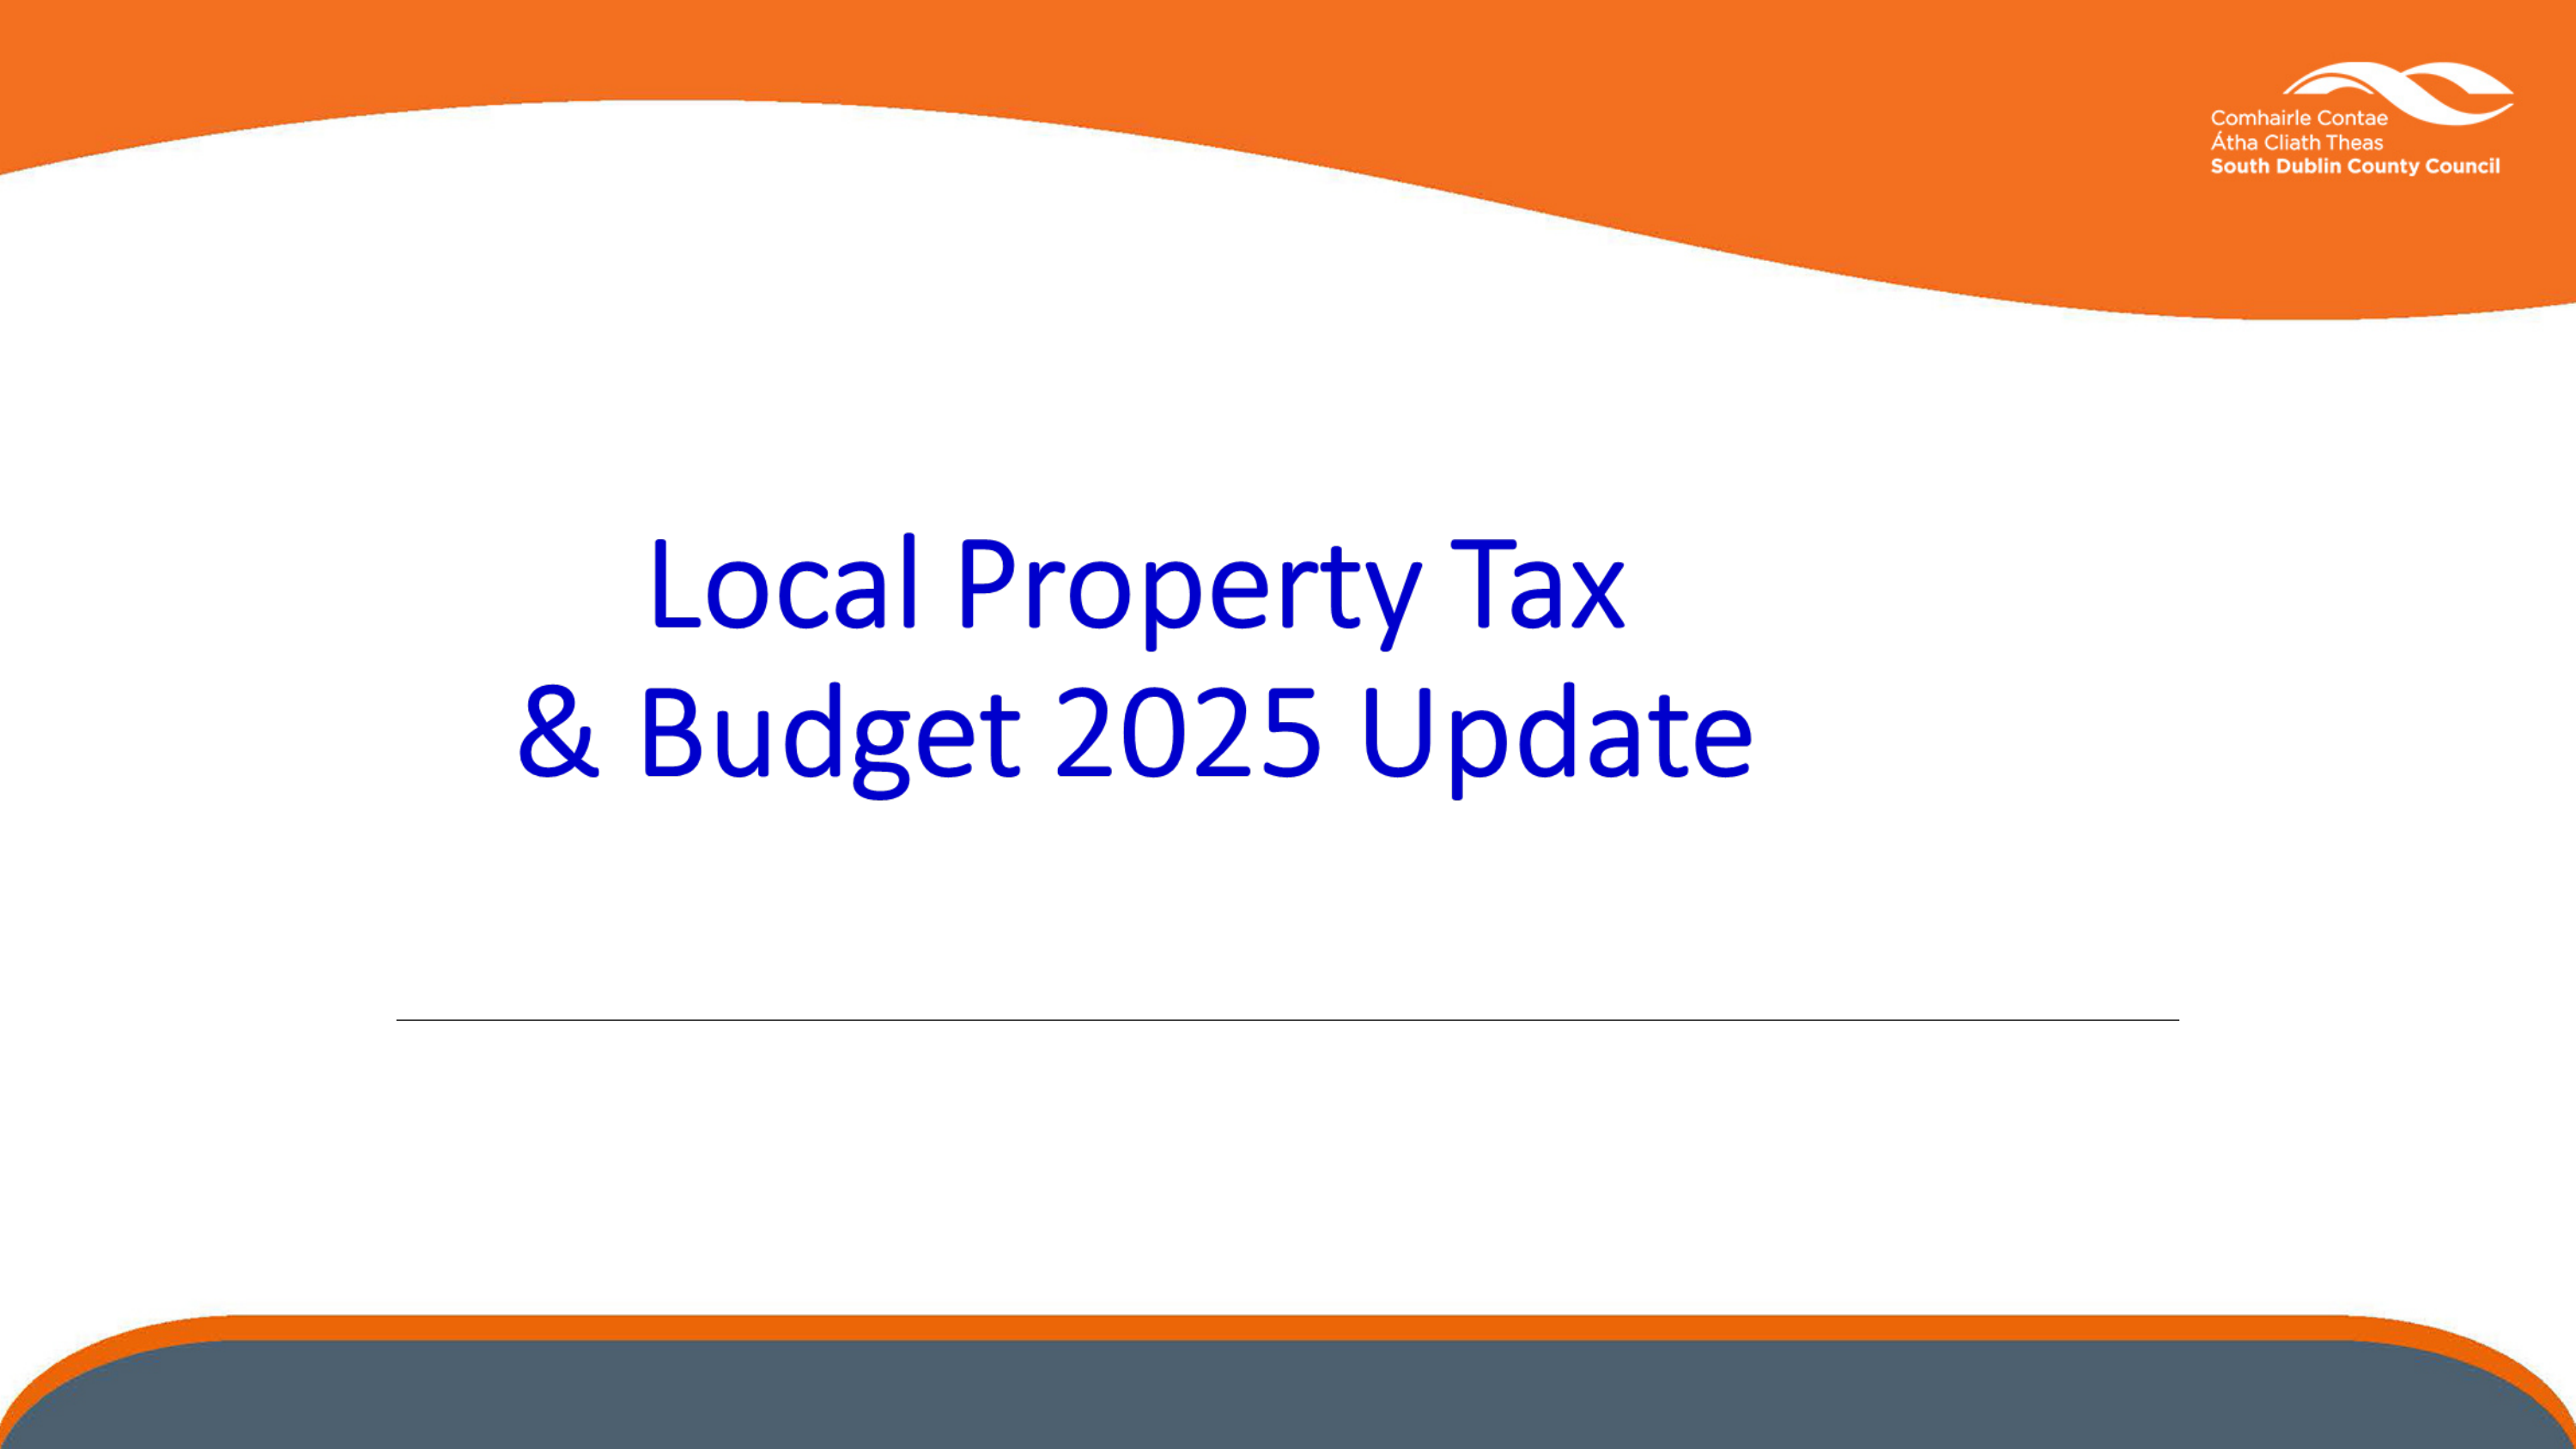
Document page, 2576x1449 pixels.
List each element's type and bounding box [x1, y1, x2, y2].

text_box [318, 435, 2258, 1022]
picture [428, 457, 1838, 895]
text_box [0, 0, 2576, 1449]
